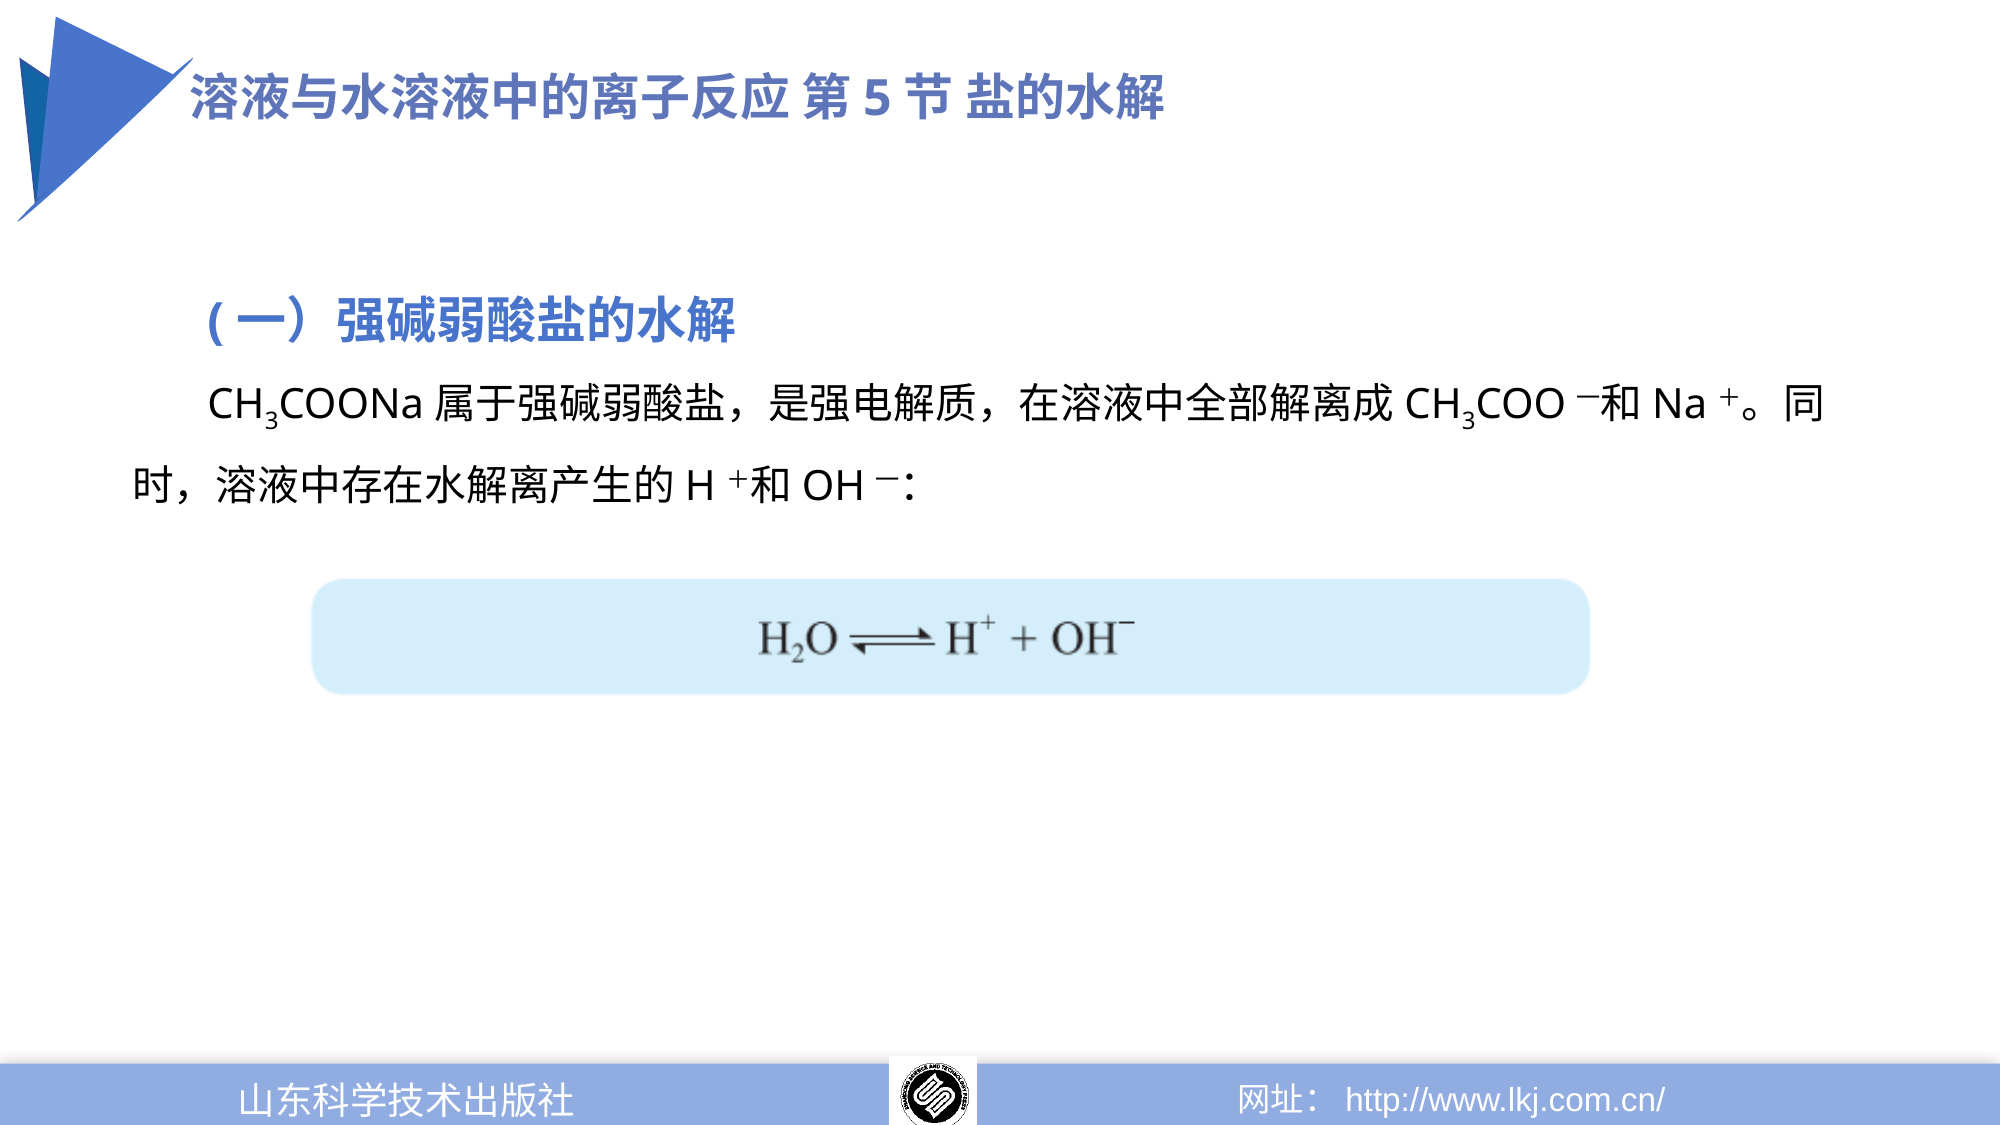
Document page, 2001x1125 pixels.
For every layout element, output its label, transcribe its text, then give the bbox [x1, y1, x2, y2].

picture [294, 544, 1602, 706]
text_box [978, 1062, 2000, 1125]
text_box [0, 29, 226, 182]
text_box 溶液与水溶液中的离子反应 第5节 盐的水解 [226, 58, 1534, 134]
text_box 山东科学技术出版社 [222, 1069, 889, 1125]
text_box 网址：http://www.lkj.com.cn/ [1222, 1070, 1890, 1125]
picture [889, 1055, 978, 1125]
text_box [0, 1062, 889, 1125]
text_box (一）强碱弱酸盐的水解 CH3COONa属于强碱弱酸盐，是强电解质，在溶液中全部解离成CH3COO一和Na＋。同时，溶液中存在水解离产生的H＋和OH一： [117, 251, 1867, 517]
